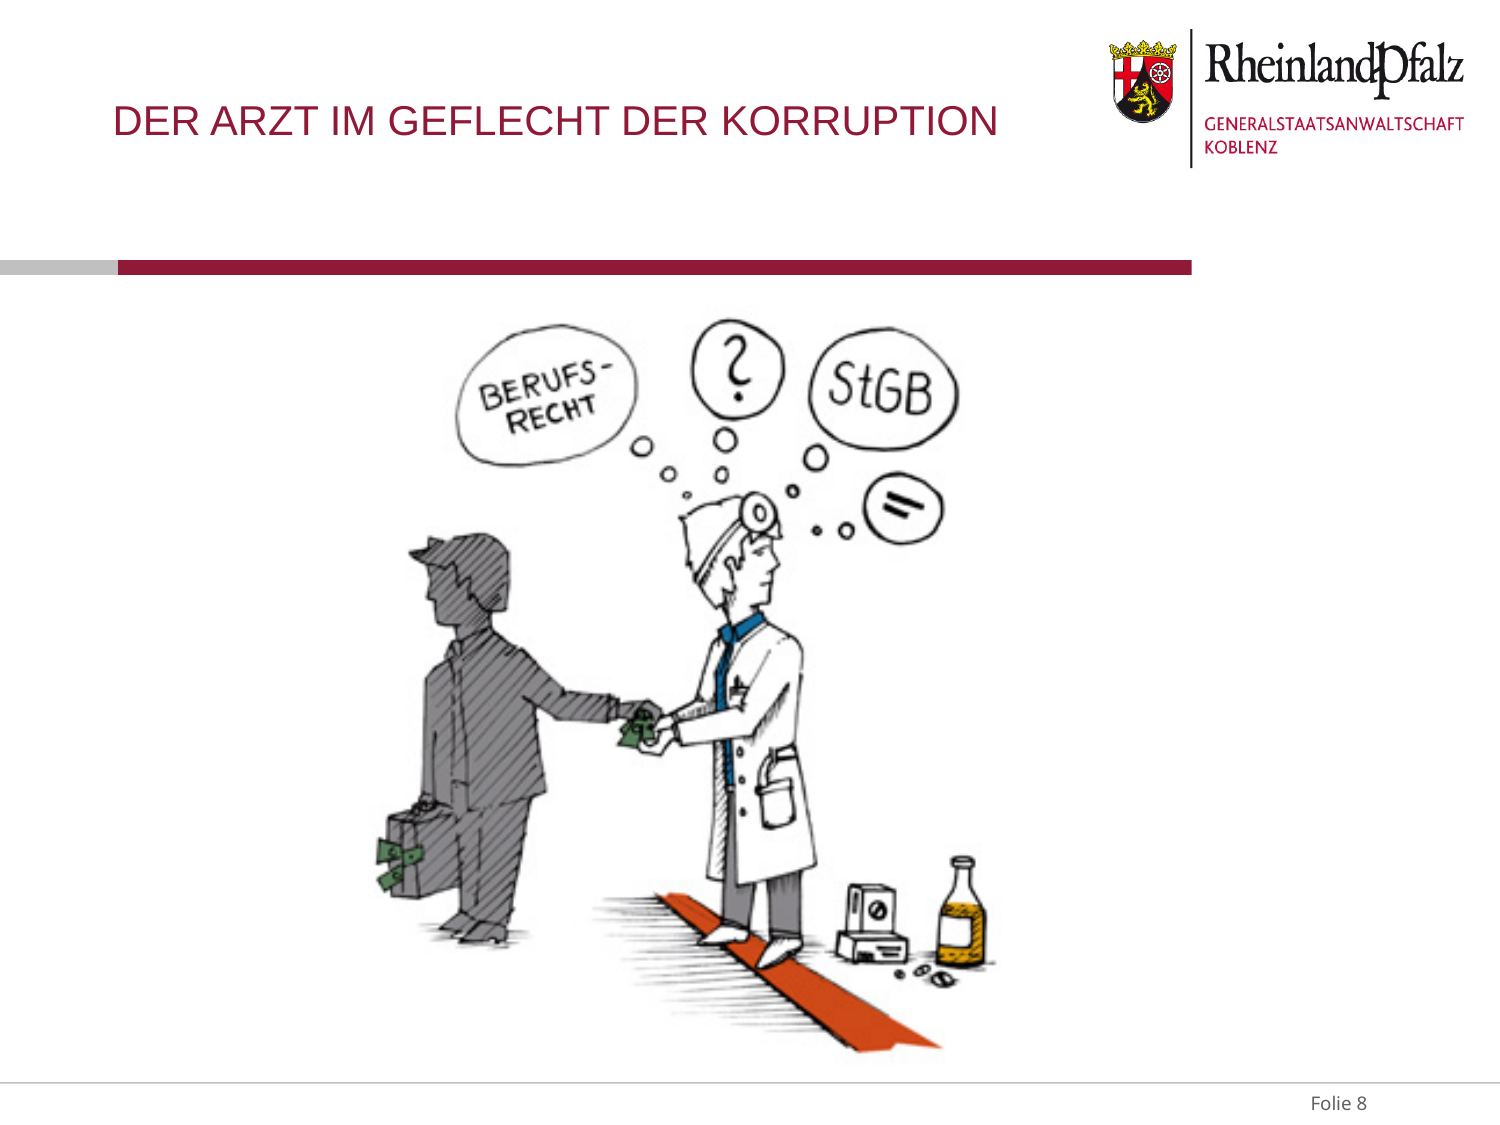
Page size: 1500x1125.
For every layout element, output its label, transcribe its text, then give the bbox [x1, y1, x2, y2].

picture [110, 304, 1294, 1070]
picture [1109, 29, 1464, 214]
title Der Arzt im Geflecht der Korruption [112, 72, 1071, 145]
